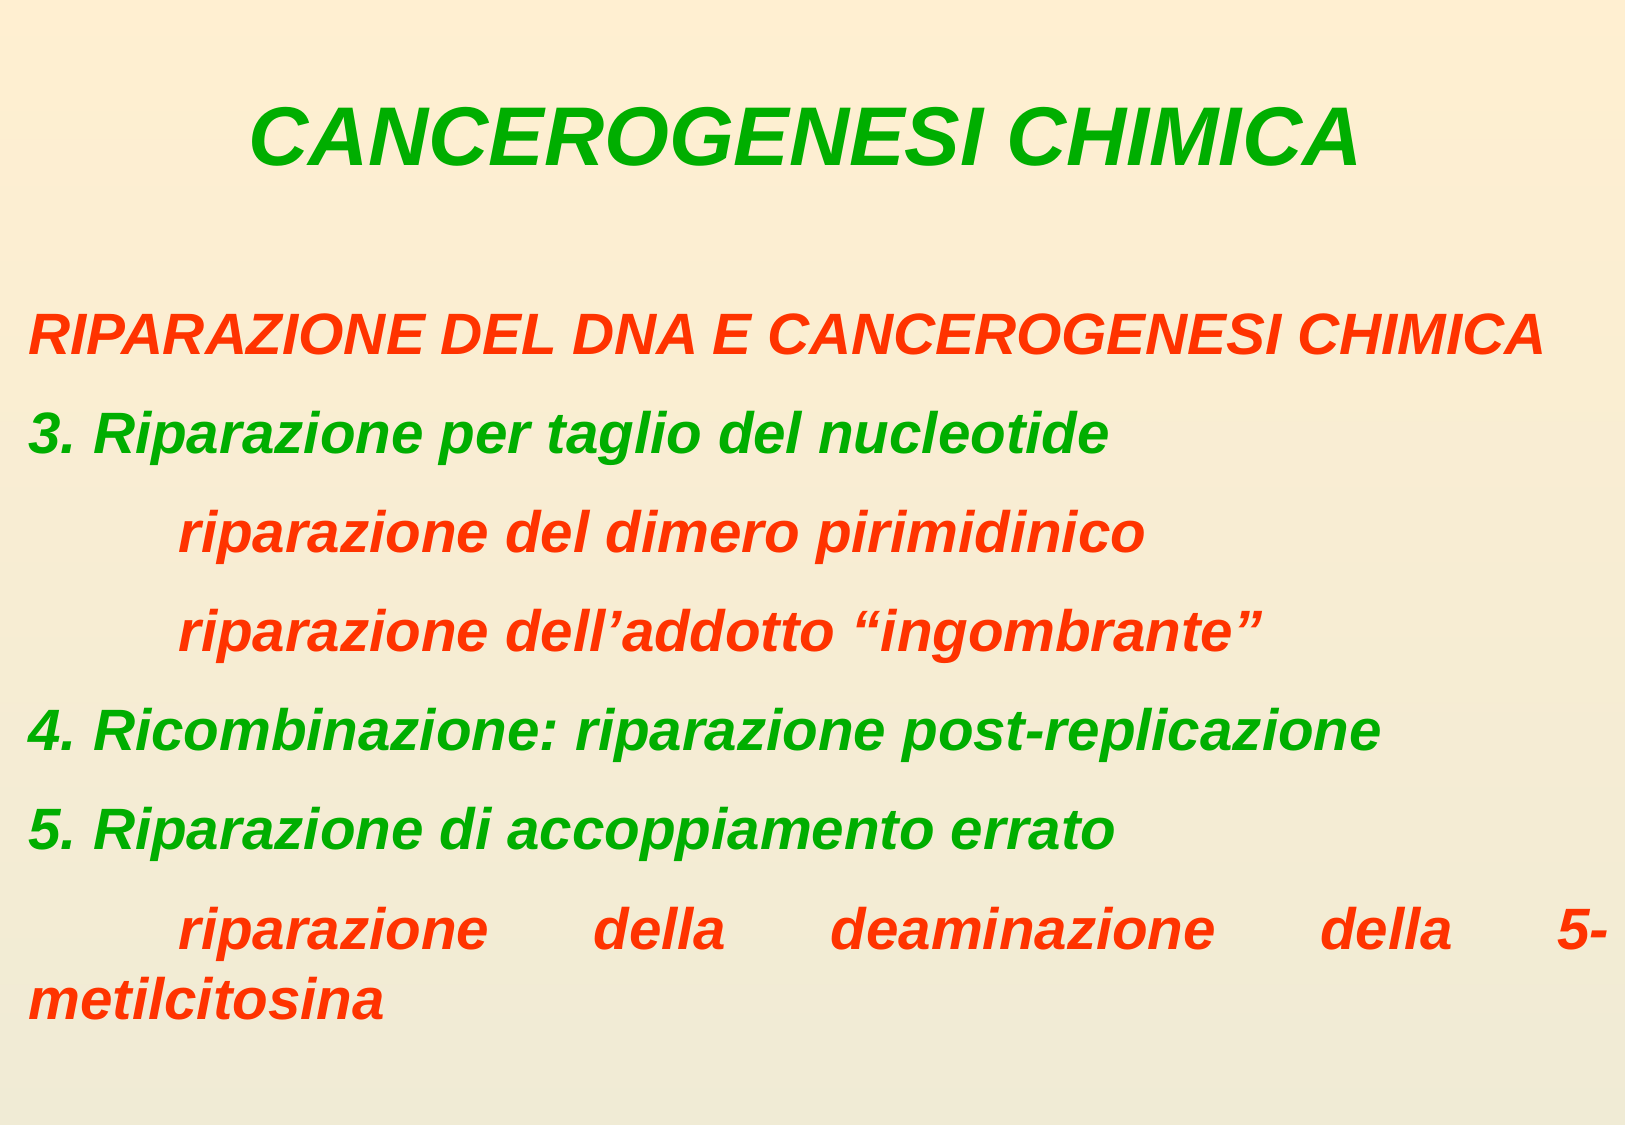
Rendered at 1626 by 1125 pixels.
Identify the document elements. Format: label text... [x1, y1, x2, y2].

text_box RIPARAZIONE DEL DNA E CANCEROGENESI CHIMICA 3. Riparazione per taglio del nucleotide riparazione del dimero pirimidinico riparazione dell’addotto “ingombrante” 4. Ricombinazione: riparazione post-replicazione 5. Riparazione di accoppiamento errato riparazione della deaminazione della 5-metilcitosina [13, 288, 1625, 1039]
text_box CANCEROGENESI CHIMICA [189, 75, 1422, 190]
